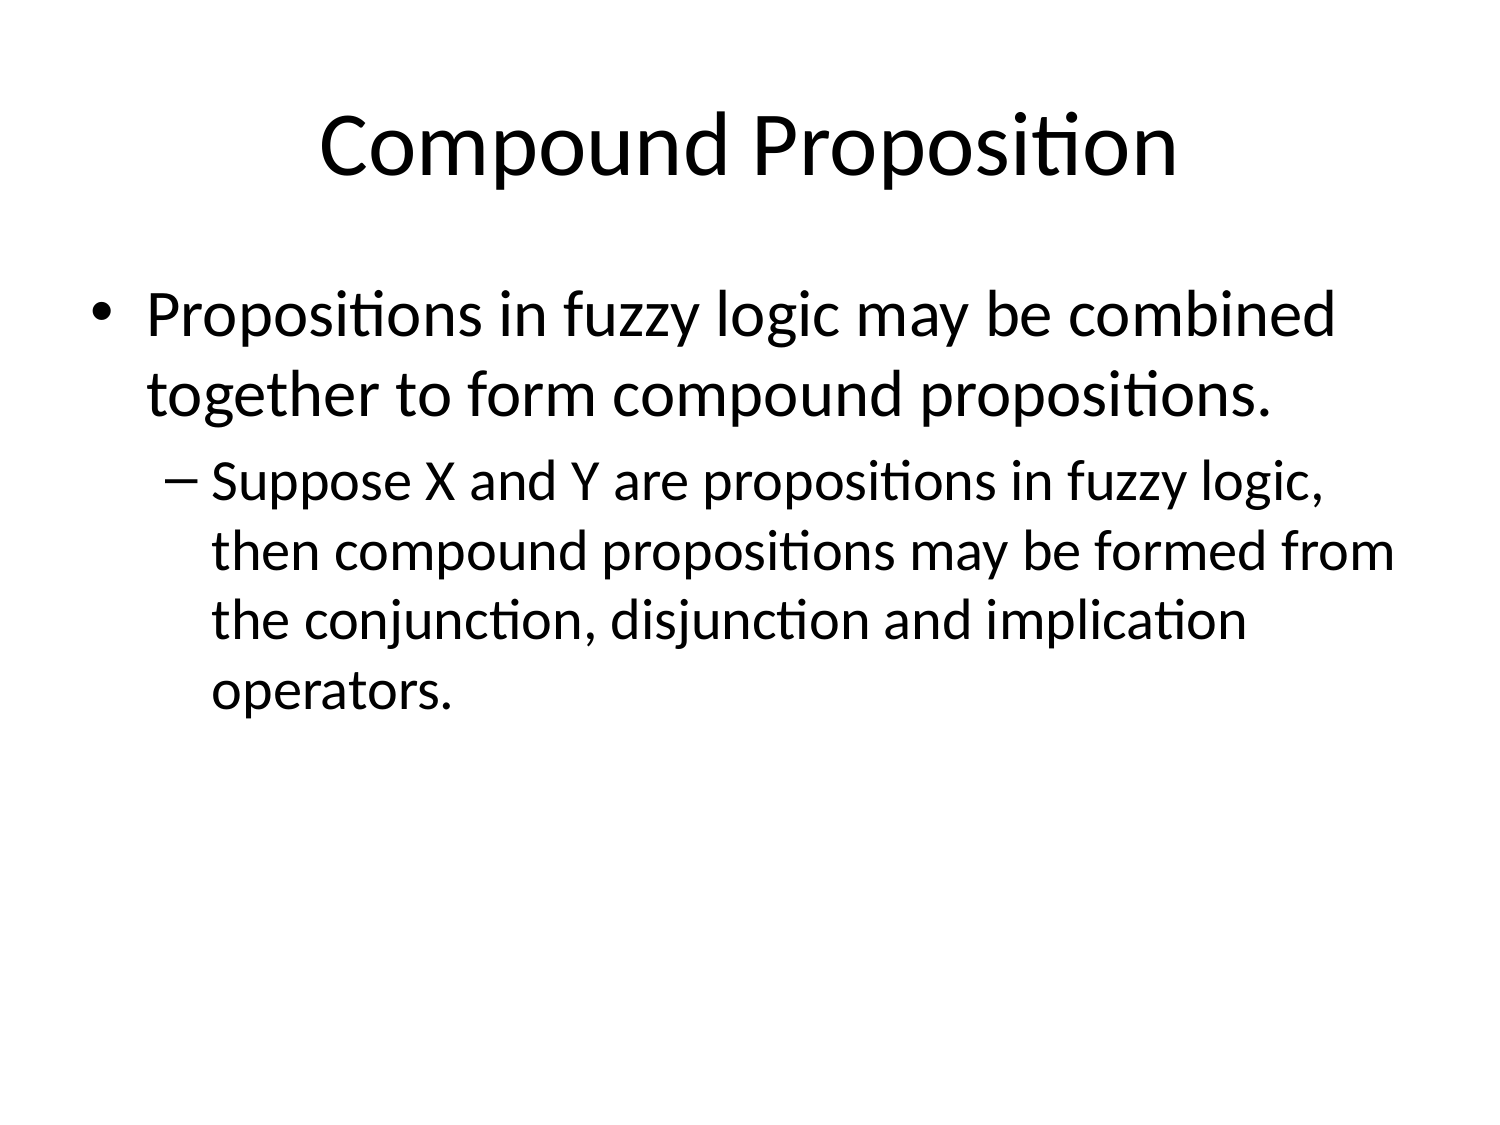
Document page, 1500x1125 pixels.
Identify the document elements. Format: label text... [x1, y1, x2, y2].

title Compound Proposition [75, 45, 1425, 233]
list Propositions in fuzzy logic may be combined together to form compound propositions. Suppose X and Y are propositions in fuzzy logic, then compound propositions may be formed from the conjunction, disjunction and implication operators. [75, 262, 1425, 1005]
